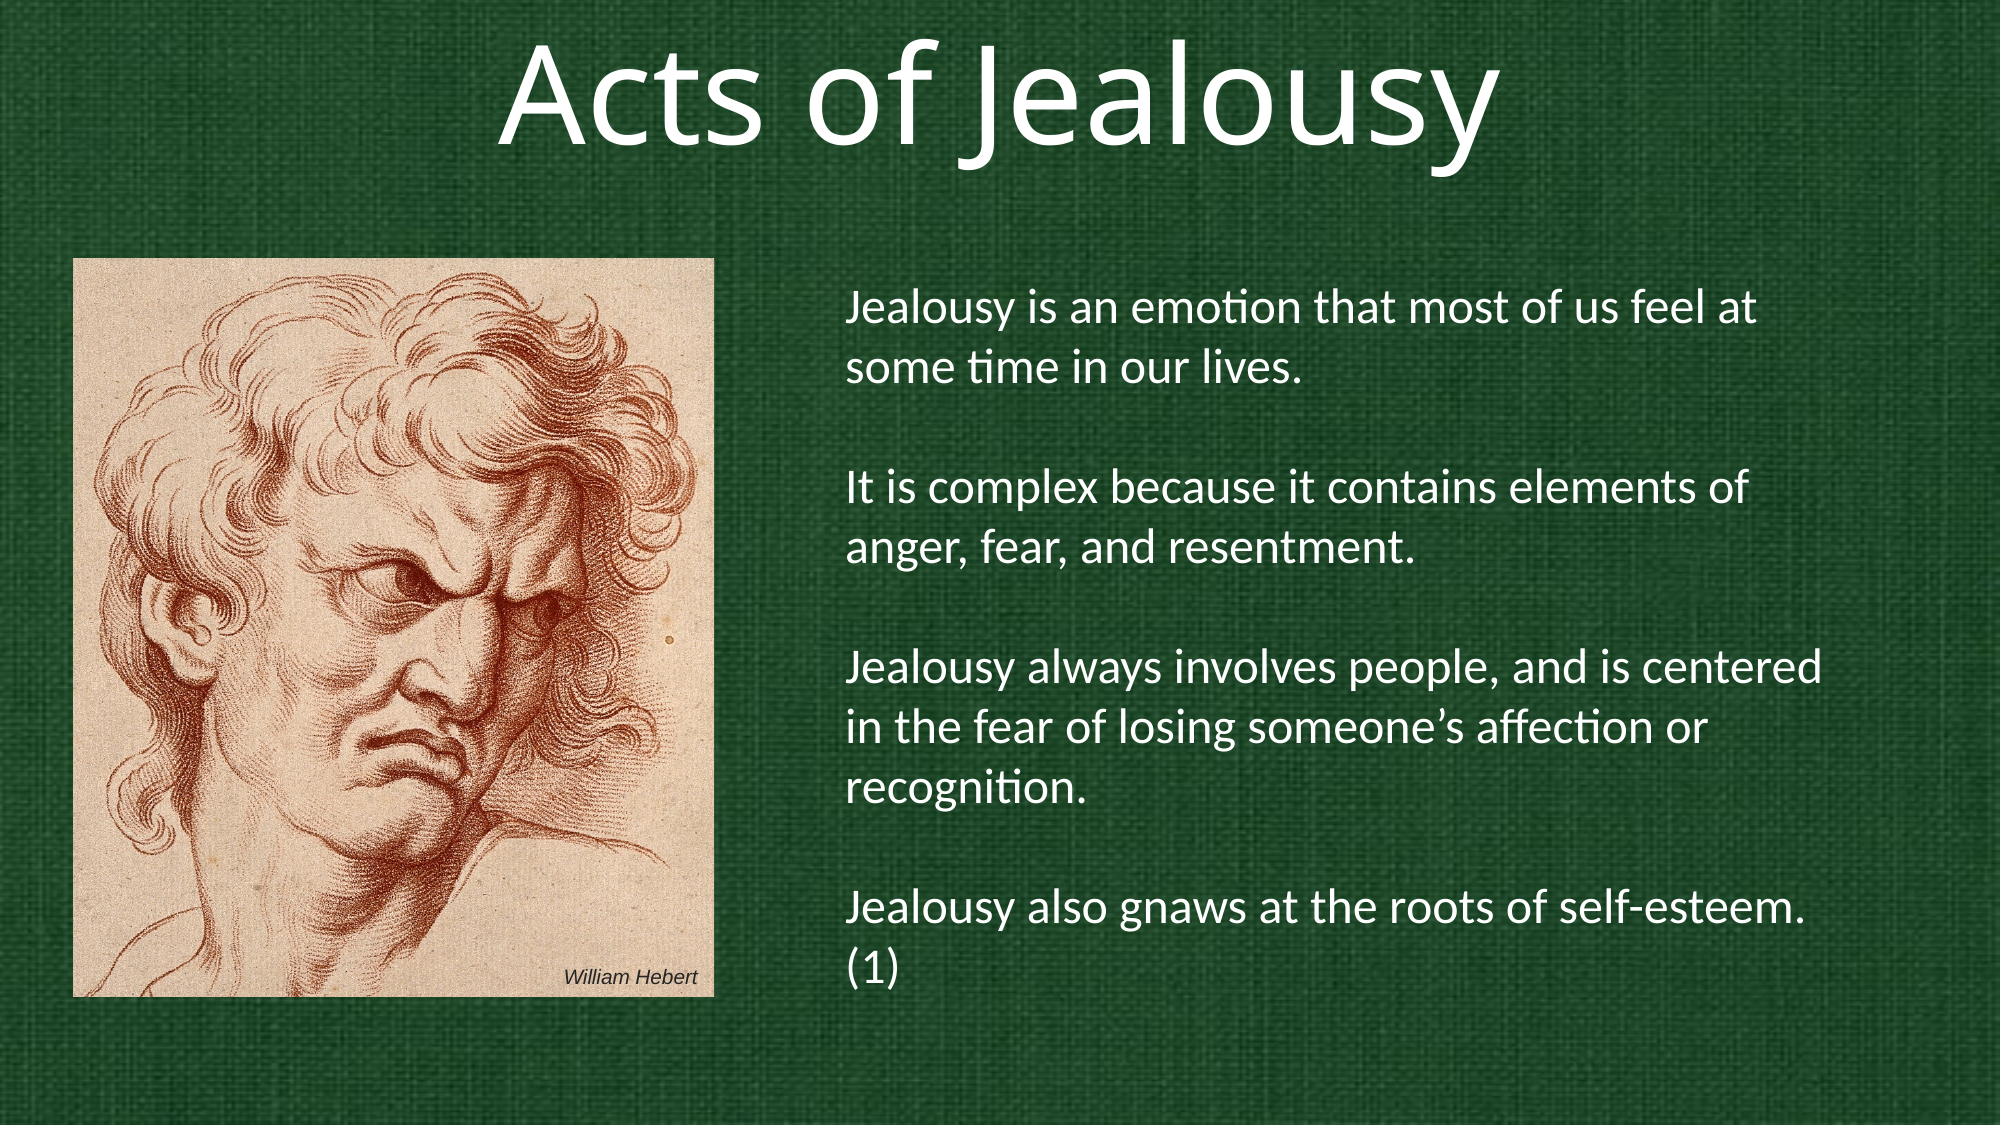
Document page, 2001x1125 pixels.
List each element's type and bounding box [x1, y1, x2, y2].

picture [0, 0, 2000, 1125]
text_box [73, 258, 715, 997]
